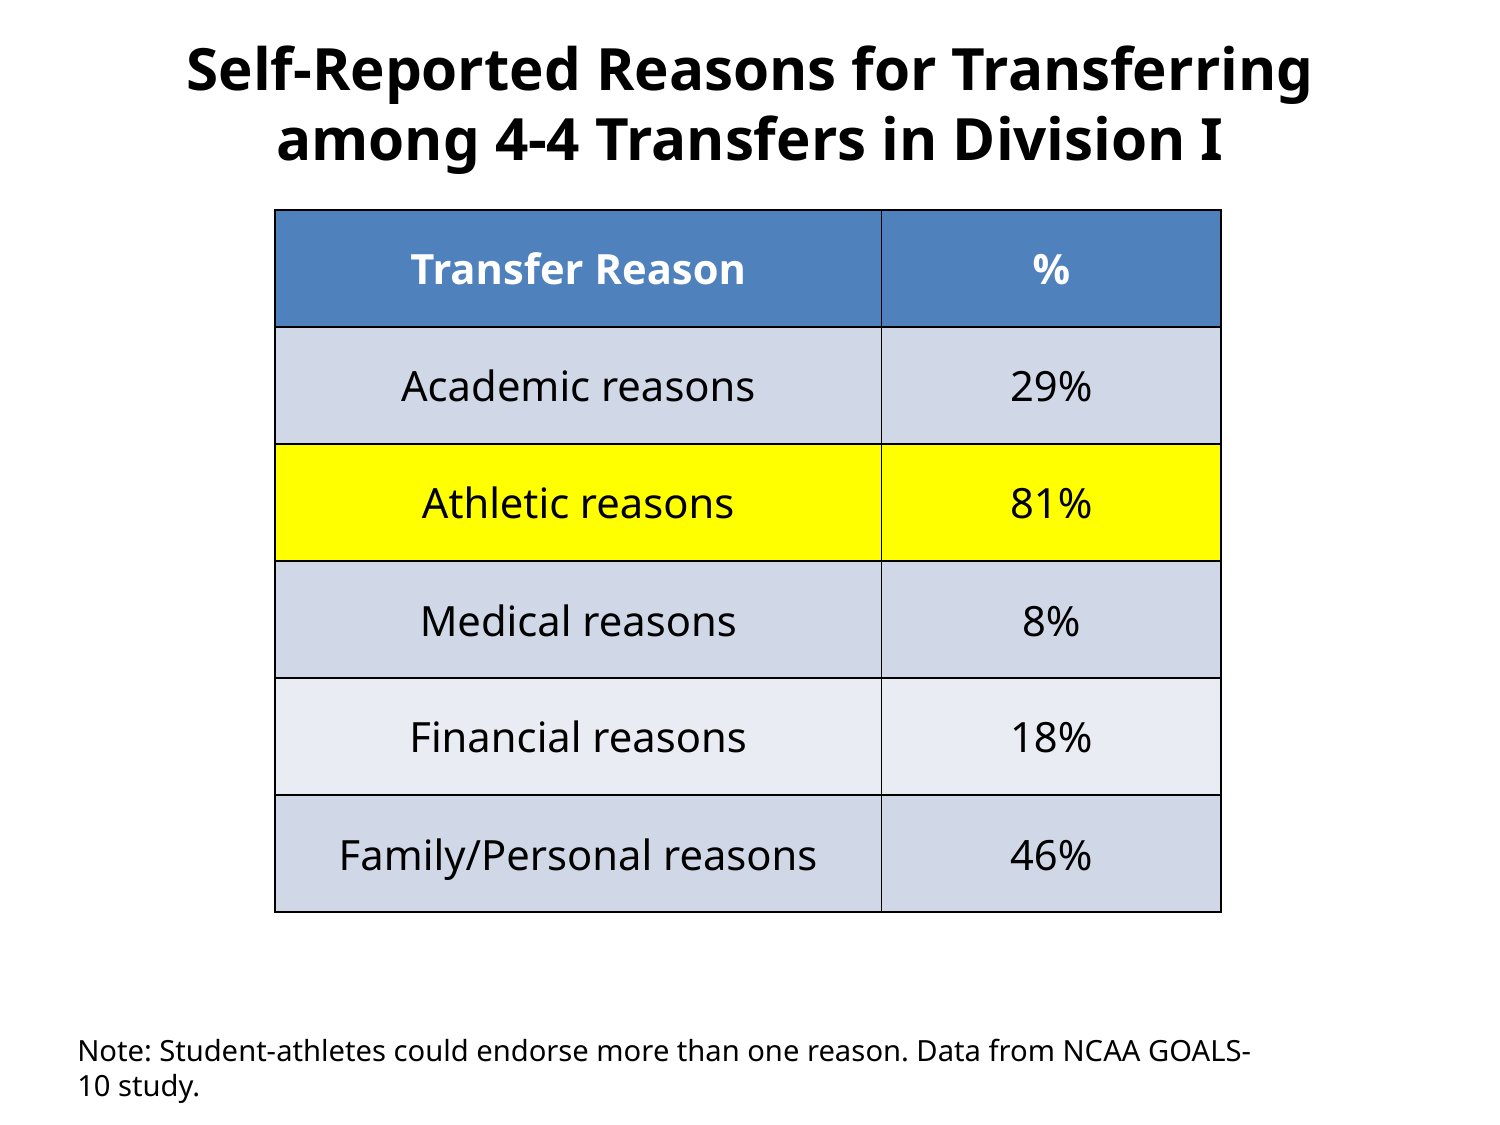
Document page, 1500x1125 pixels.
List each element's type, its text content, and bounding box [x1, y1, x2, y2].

table_cell 81% [882, 445, 1220, 560]
table_header Transfer Reason [276, 211, 881, 326]
table_cell Family/Personal reasons [276, 796, 881, 911]
table_cell Medical reasons [276, 562, 881, 677]
text_box Note: Student-athletes could endorse more than one reason. Data from NCAA GOALS-10 study. [62, 1024, 1300, 1110]
table_cell 46% [882, 796, 1220, 911]
table_header % [882, 211, 1220, 326]
table_cell 8% [882, 562, 1220, 677]
table_cell Athletic reasons [276, 445, 881, 560]
table_cell 29% [882, 328, 1220, 443]
table_cell Academic reasons [276, 328, 881, 443]
title Self-Reported Reasons for Transferring among 4-4 Transfers in Division I [75, 24, 1425, 180]
table_cell 18% [882, 679, 1220, 794]
table_cell Financial reasons [276, 679, 881, 794]
